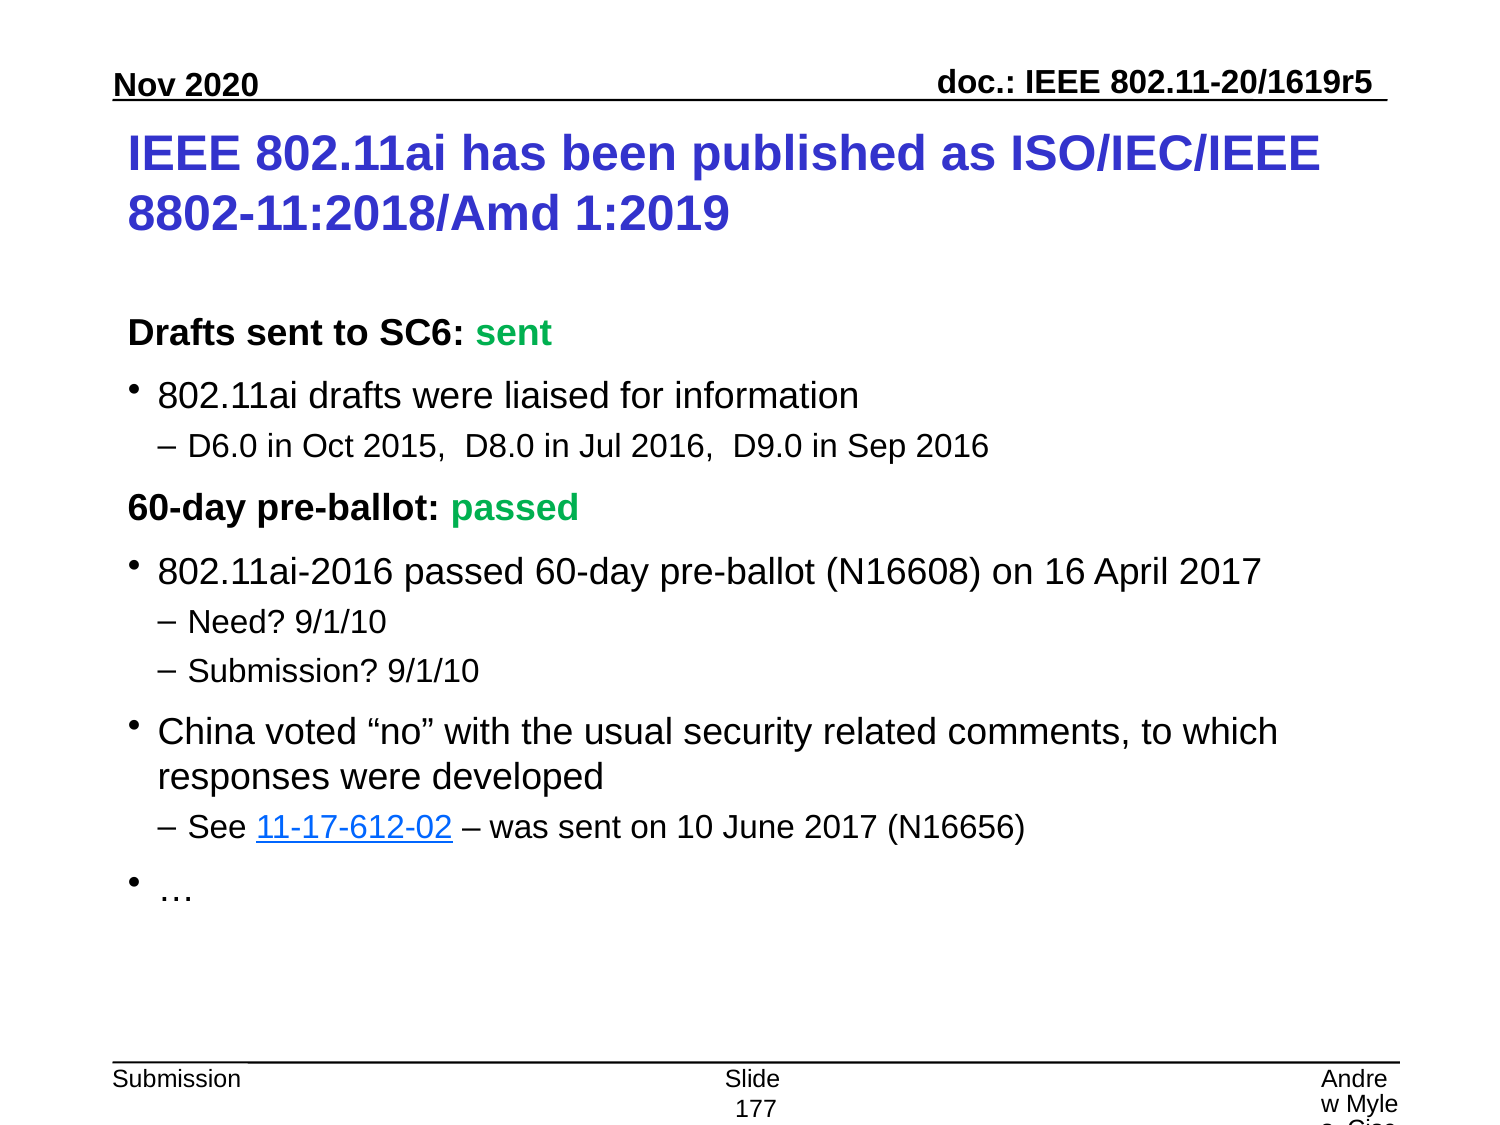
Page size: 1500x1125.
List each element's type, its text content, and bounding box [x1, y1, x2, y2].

slide_number Slide 177 [709, 1061, 803, 1093]
footer Andrew Myles, Cisco [1320, 1061, 1402, 1093]
title IEEE 802.11ai has been published as ISO/IEC/IEEE 8802-11:2018/Amd 1:2019 [112, 112, 1388, 288]
list Drafts sent to SC6: sent 802.11ai drafts were liaised for information D6.0 in Oct 2015, D8.0 in Jul 2016, D9.0 in Sep 2016 60-day pre-ballot: passed 802.11ai-2016 passed 60-day pre-ballot (N16608) on 16 April 2017 Need? 9/1/10 Submission? 9/1/10 China voted “no” with the usual security related comments, to which responses were developed See 11-17-612-02 – was sent on 10 June 2017 (N16656) … [112, 299, 1388, 975]
